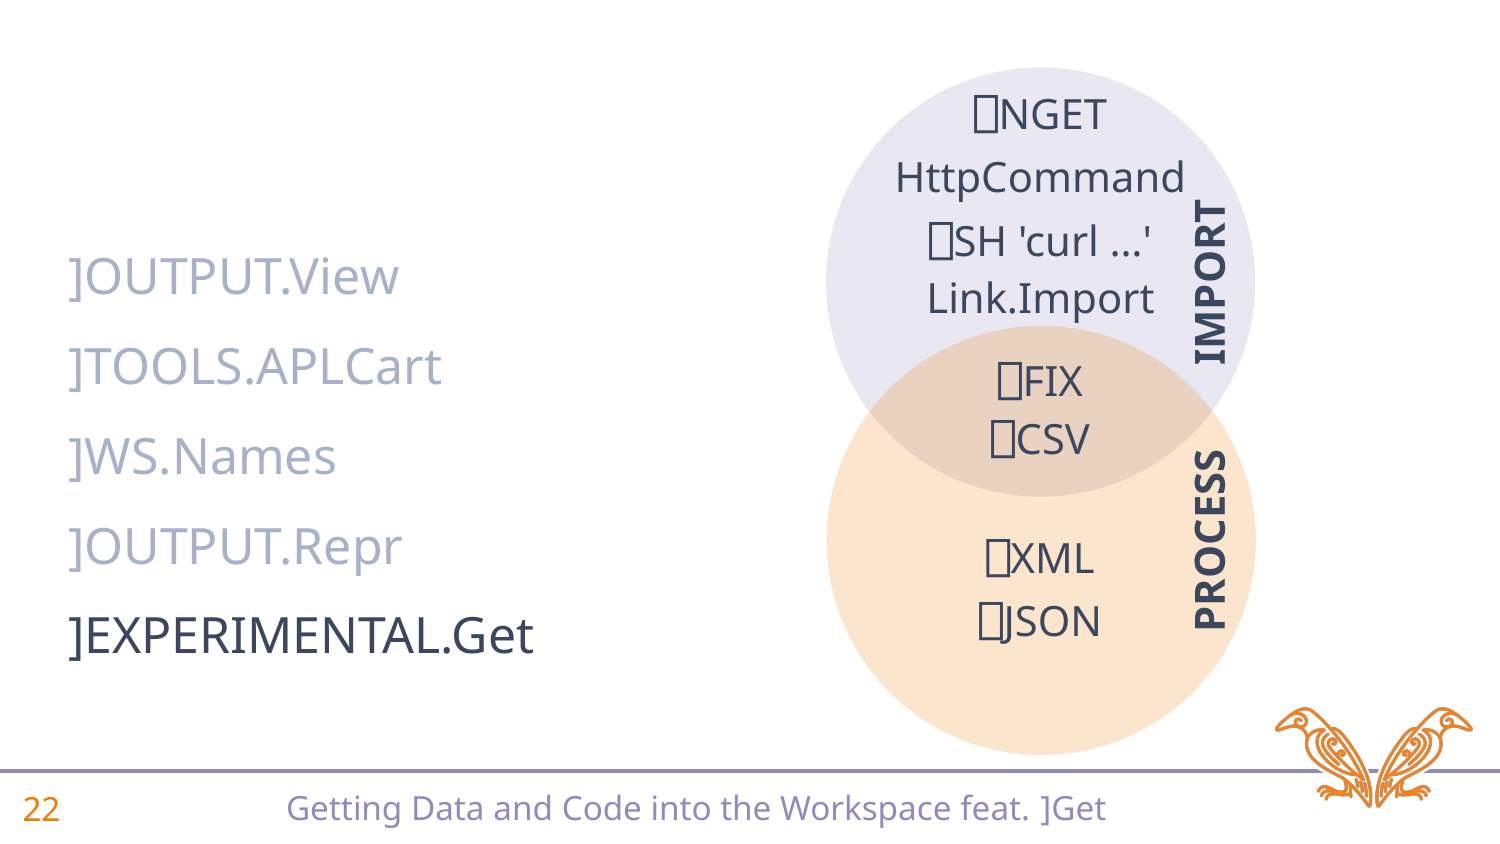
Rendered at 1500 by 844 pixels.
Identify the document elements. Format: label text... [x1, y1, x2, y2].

text_box ]OUTPUT.View [53, 207, 585, 314]
text_box ]OUTPUT.Repr [53, 493, 585, 583]
text_box ]TOOLS.APLCart [53, 314, 585, 404]
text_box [707, 67, 1482, 821]
text_box ]EXPERIMENTAL.Get [53, 566, 664, 673]
text_box ]WS.Names [53, 404, 585, 493]
